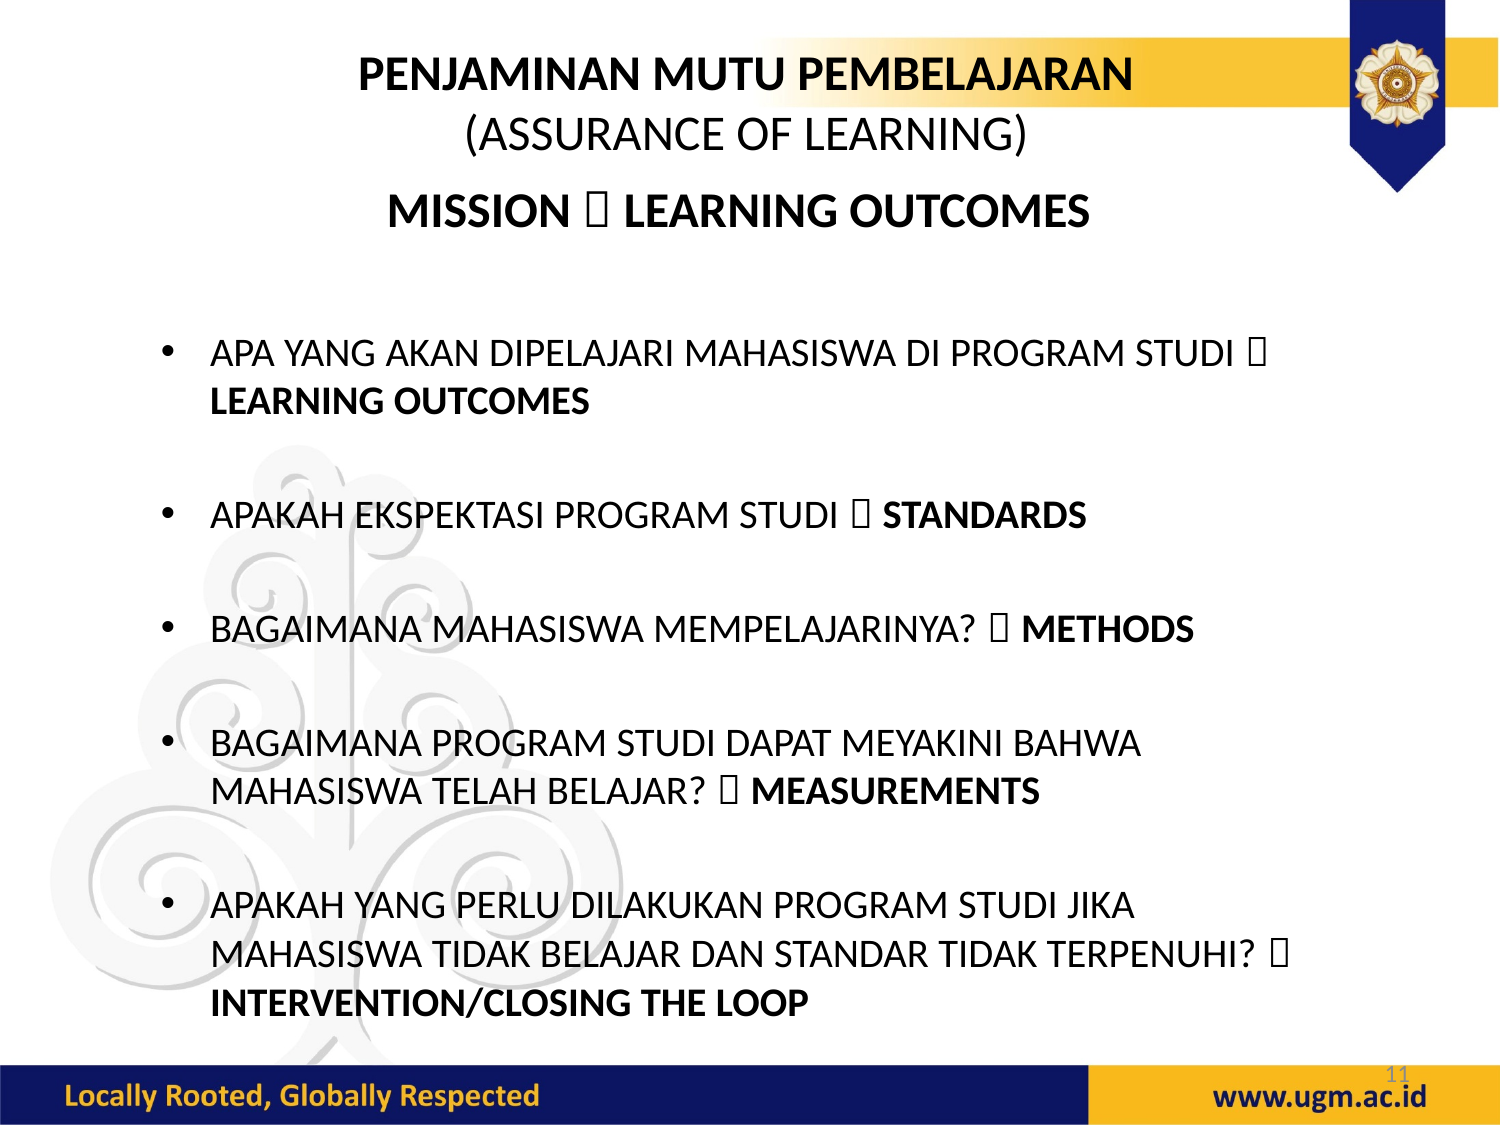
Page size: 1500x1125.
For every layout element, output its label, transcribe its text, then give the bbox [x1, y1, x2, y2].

text_box PENJAMINAN MUTU PEMBELAJARAN (ASSURANCE OF LEARNING) MISSION  LEARNING OUTCOMES [71, 33, 1422, 229]
text_box APA YANG AKAN DIPELAJARI MAHASISWA DI PROGRAM STUDI  LEARNING OUTCOMES APAKAH EKSPEKTASI PROGRAM STUDI  STANDARDS BAGAIMANA MAHASISWA MEMPELAJARINYA?  METHODS BAGAIMANA PROGRAM STUDI DAPAT MEYAKINI BAHWA MAHASISWA TELAH BELAJAR?  MEASUREMENTS APAKAH YANG PERLU DILAKUKAN PROGRAM STUDI JIKA MAHASISWA TIDAK BELAJAR DAN STANDAR TIDAK TERPENUHI?  INTERVENTION/CLOSING THE LOOP [146, 318, 1371, 1039]
picture [0, 0, 1500, 1125]
slide_number 11 [1074, 1042, 1425, 1103]
